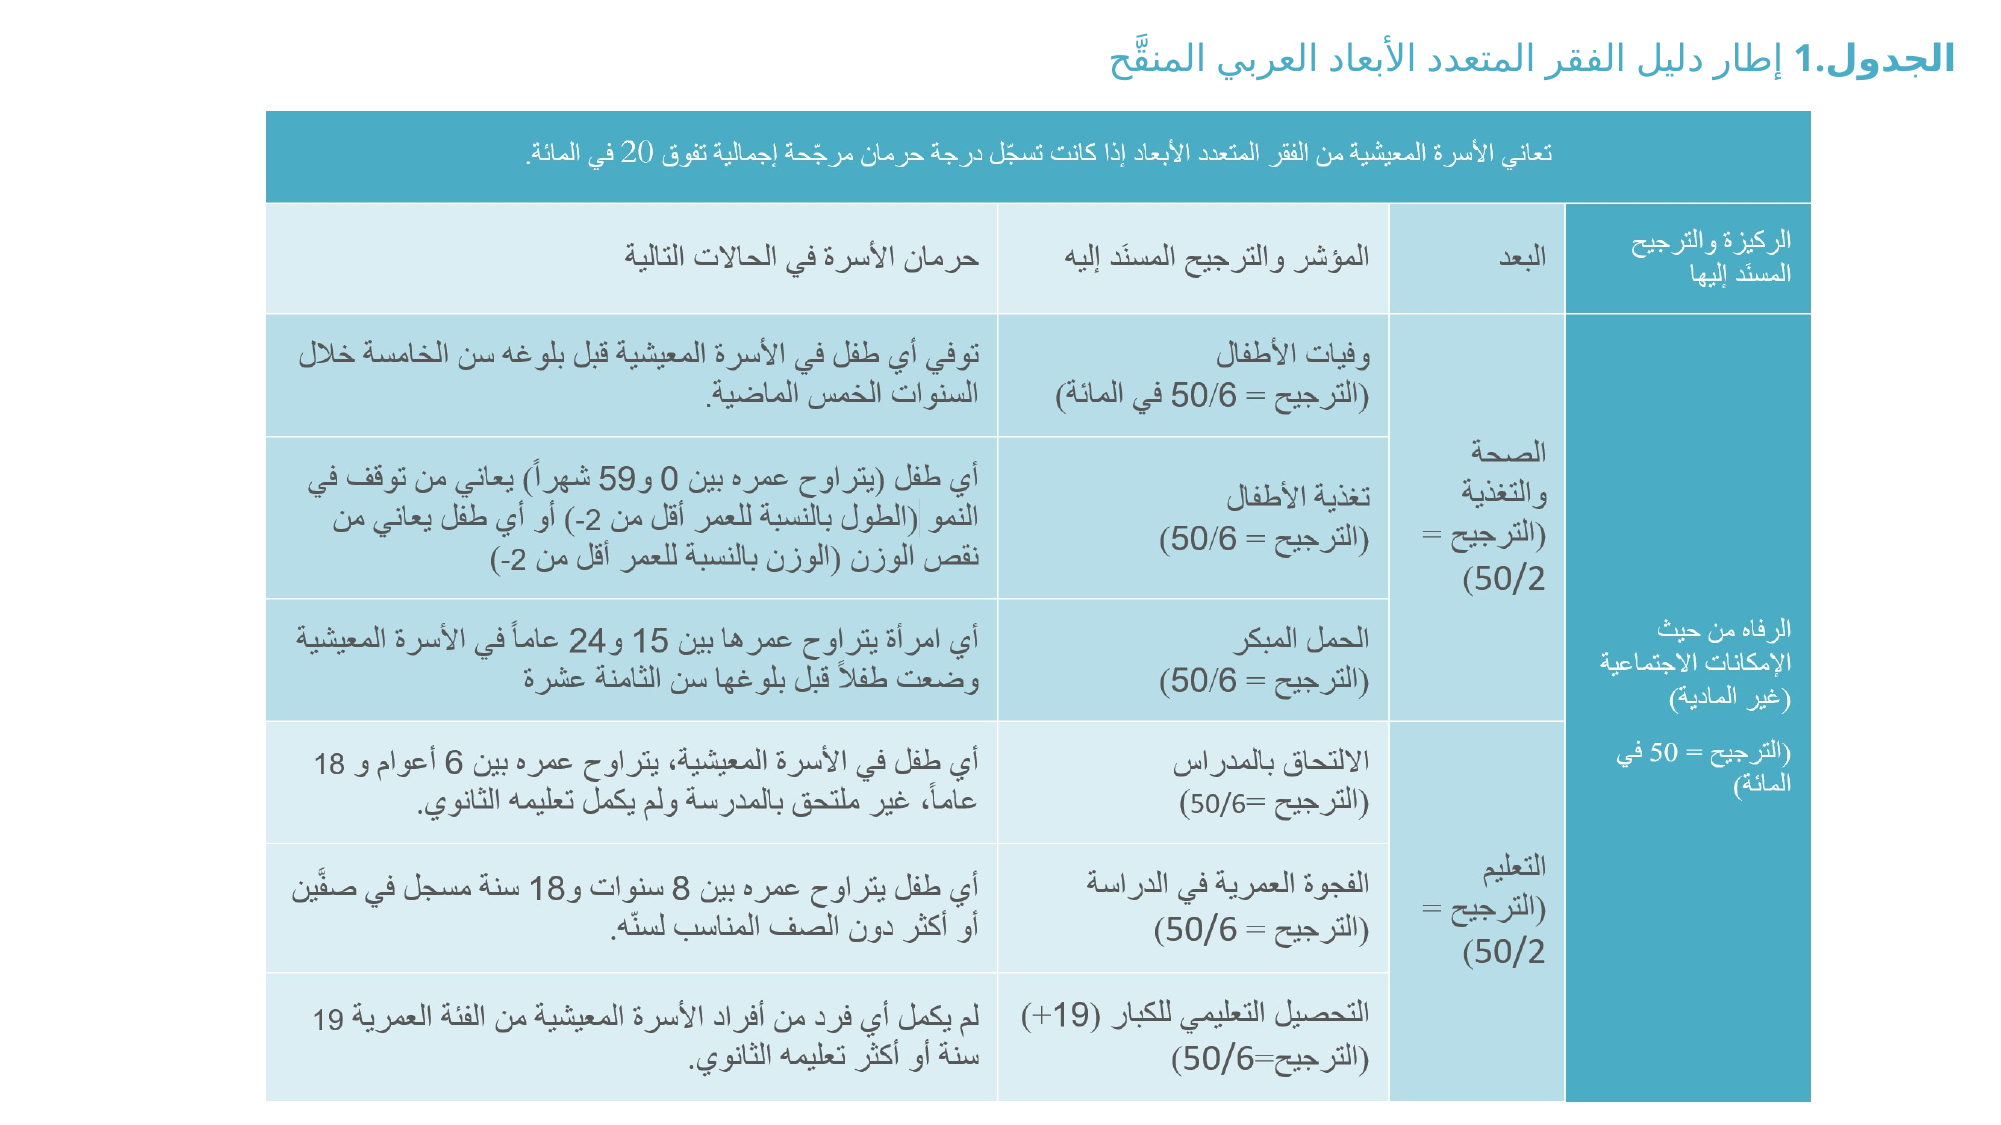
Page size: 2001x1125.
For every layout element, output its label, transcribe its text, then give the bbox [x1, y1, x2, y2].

picture [248, 111, 1820, 1103]
text_box الجدول.1 إطار دليل الفقر المتعدد الأبعاد العربي المنقَّح [971, 38, 1972, 87]
